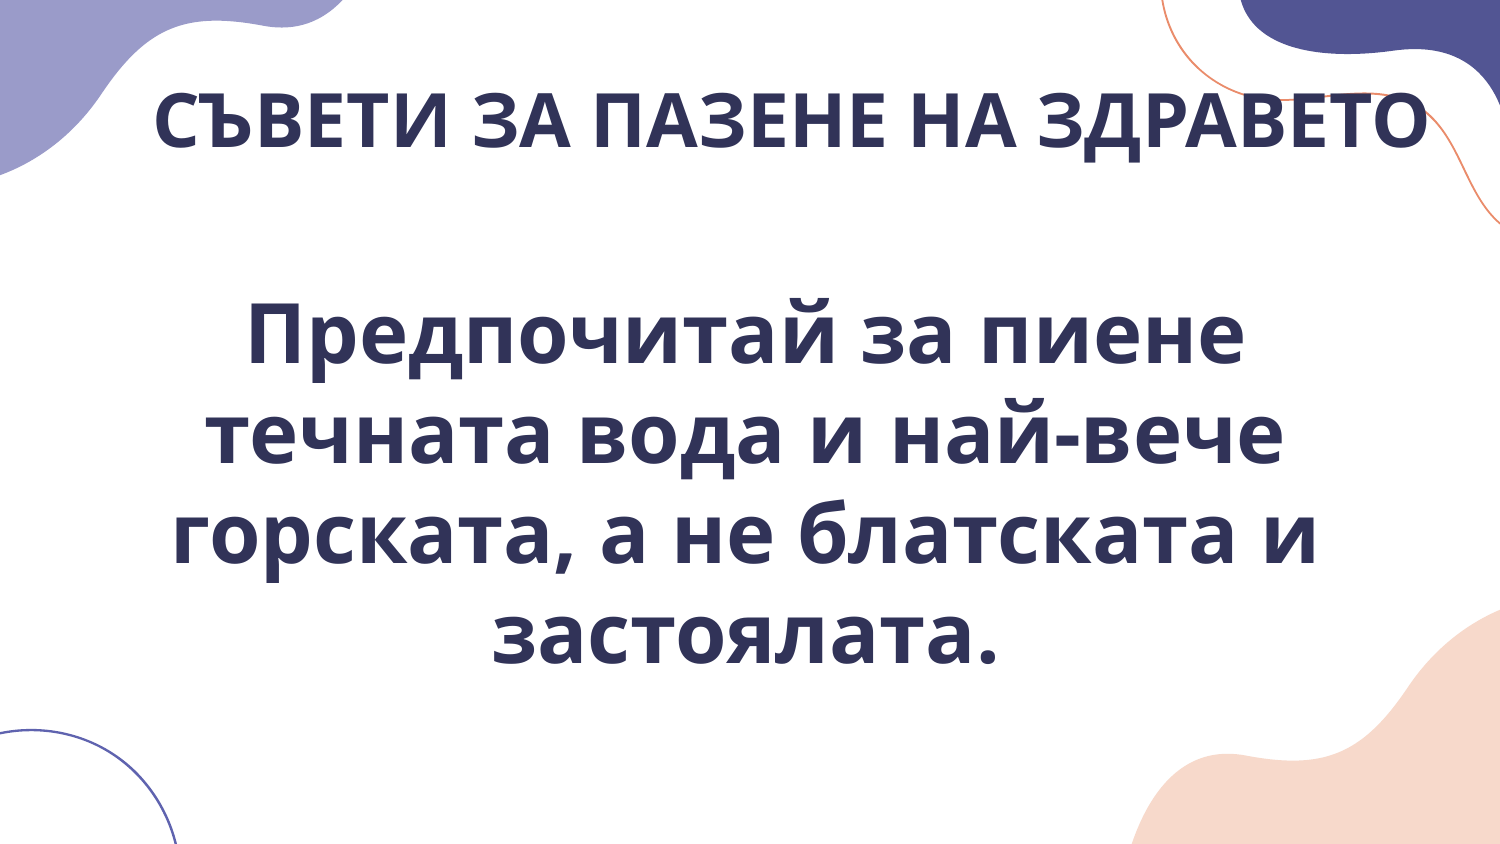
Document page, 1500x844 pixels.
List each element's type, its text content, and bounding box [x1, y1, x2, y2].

text_box Предпочитай за пиене течната вода и най-вече горската, а не блатската и застоялата. [73, 272, 1418, 788]
text_box СЪВЕТИ ЗА ПАЗЕНЕ НА ЗДРАВЕТО [137, 65, 1448, 296]
